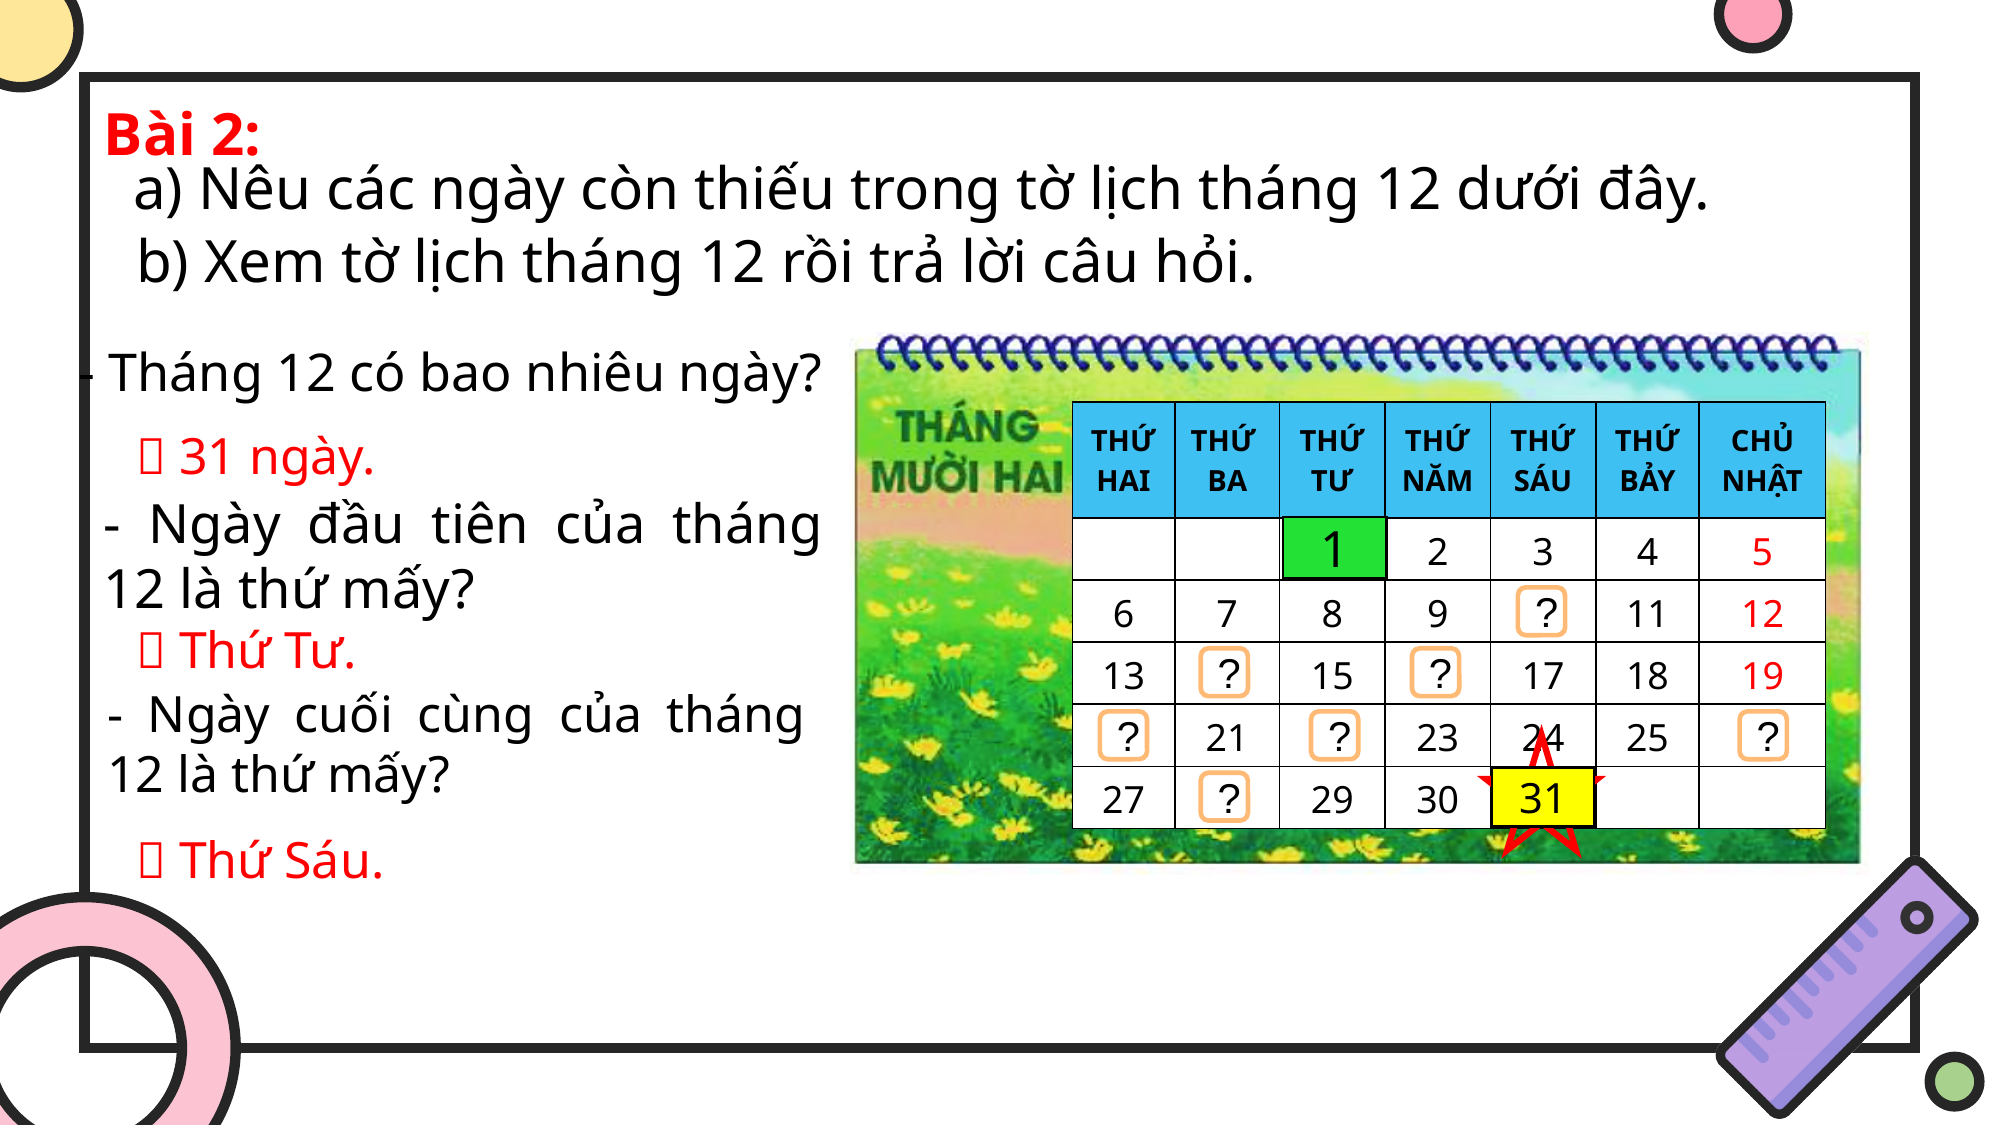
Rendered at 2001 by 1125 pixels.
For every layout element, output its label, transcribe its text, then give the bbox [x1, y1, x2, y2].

text_box  Thứ Tư. [121, 611, 435, 686]
picture [1711, 851, 1984, 1124]
text_box a) Nêu các ngày còn thiếu trong tờ lịch tháng 12 dưới đây. [118, 143, 1869, 229]
text_box - Ngày cuối cùng của tháng 12 là thứ mấy? [92, 675, 821, 811]
picture [849, 332, 1869, 875]
text_box - Ngày đầu tiên của tháng 12 là thứ mấy? [89, 481, 839, 627]
text_box  31 ngày. [121, 417, 457, 492]
text_box  Thứ Sáu. [121, 821, 435, 897]
text_box - Tháng 12 có bao nhiêu ngày? [63, 332, 849, 410]
text_box b) Xem tờ lịch tháng 12 rồi trả lời câu hỏi. [121, 216, 1578, 302]
text_box Bài 2: [89, 89, 294, 175]
